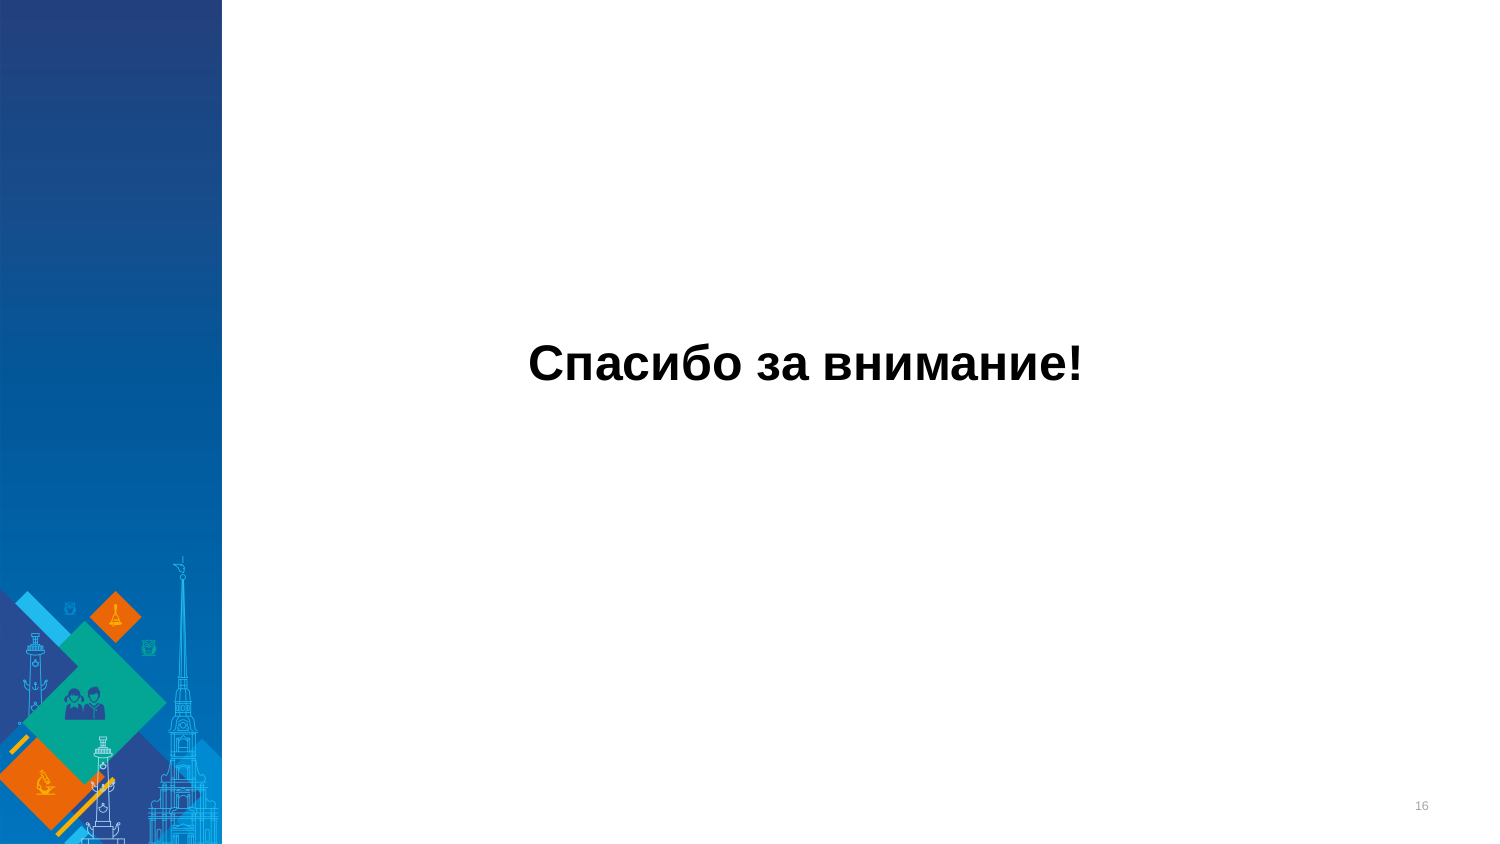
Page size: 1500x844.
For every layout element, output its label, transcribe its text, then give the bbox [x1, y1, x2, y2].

text_box Спасибо за внимание! [513, 220, 1235, 399]
slide_number 16 [1373, 788, 1445, 824]
